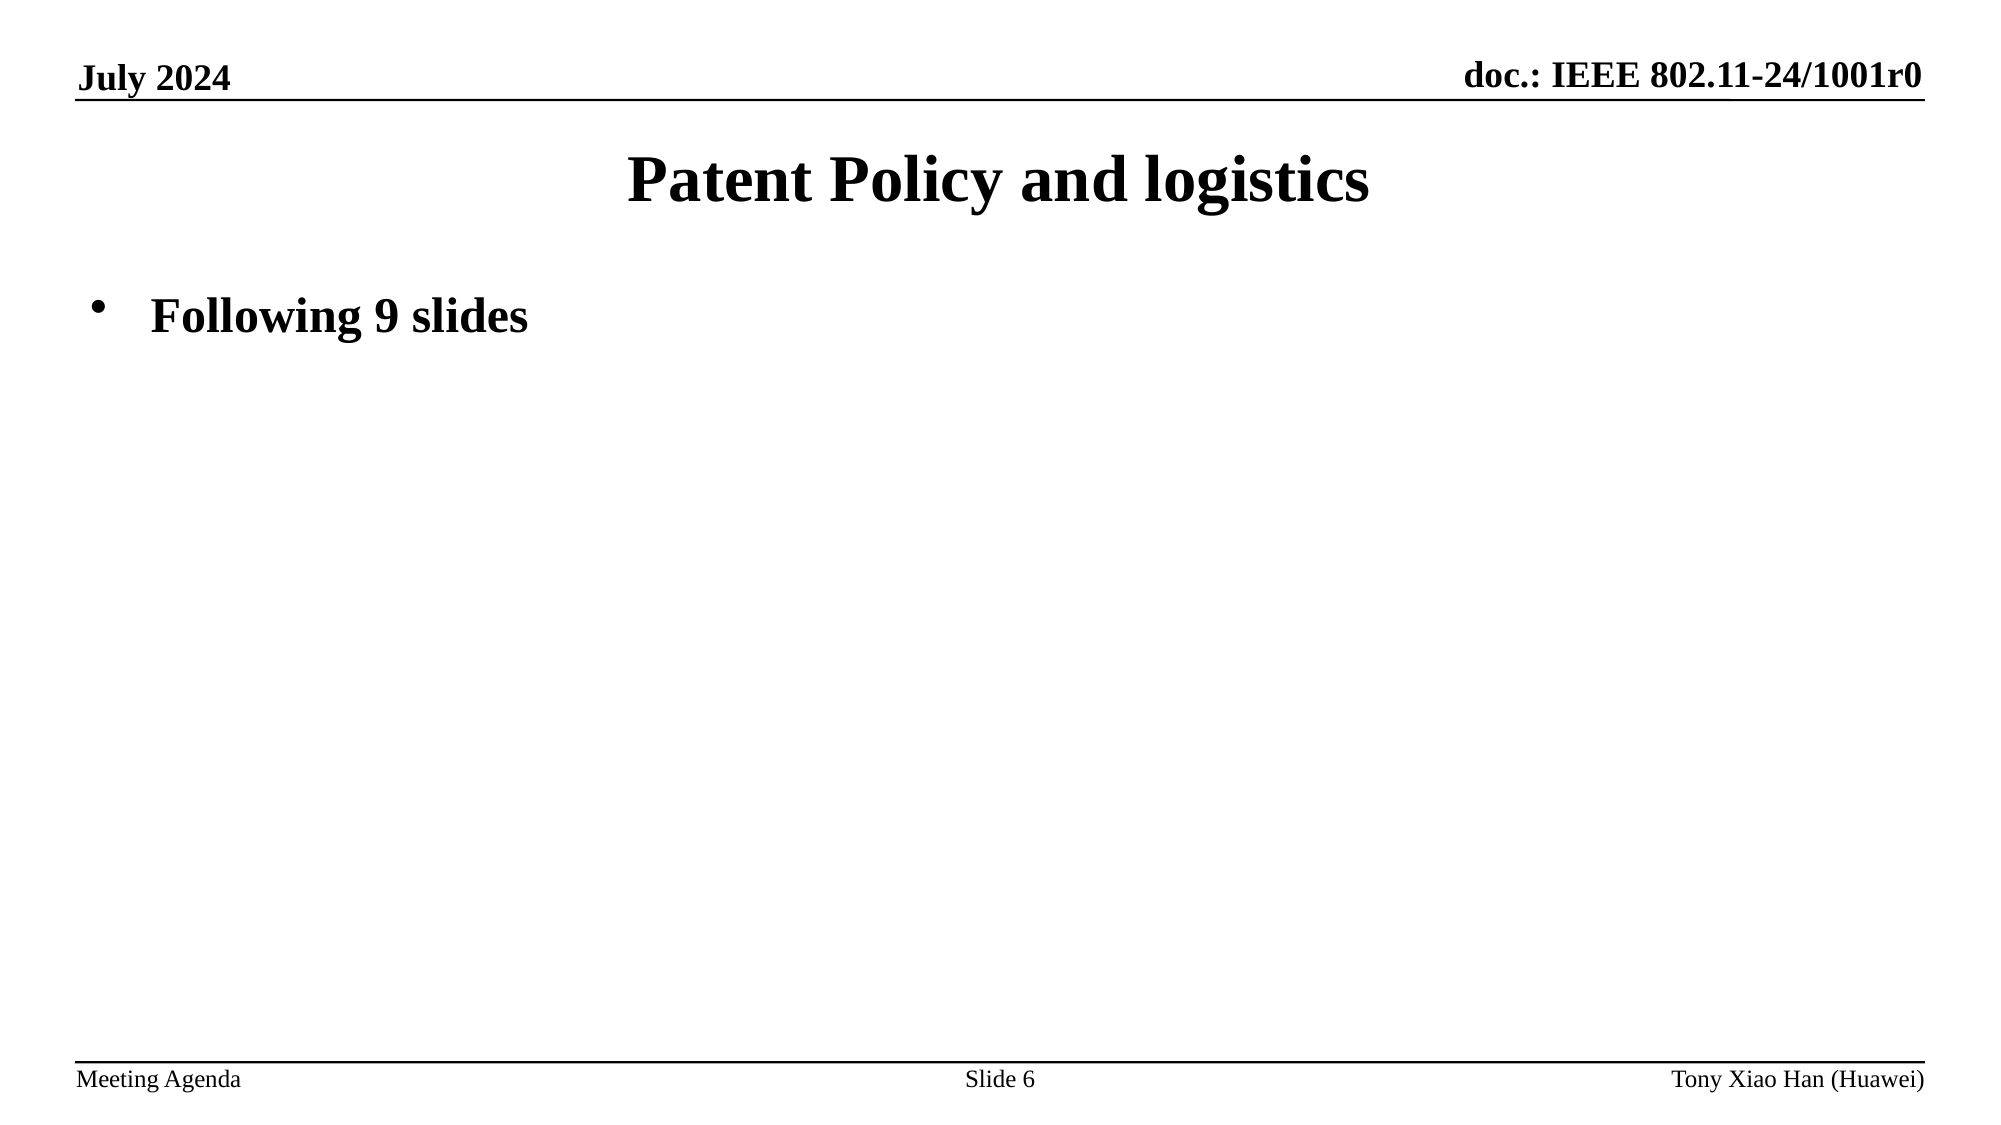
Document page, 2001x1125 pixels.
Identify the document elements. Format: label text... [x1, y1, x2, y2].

text_box Patent Policy and logistics [362, 87, 1638, 263]
text_box Following 9 slides [75, 274, 1925, 950]
